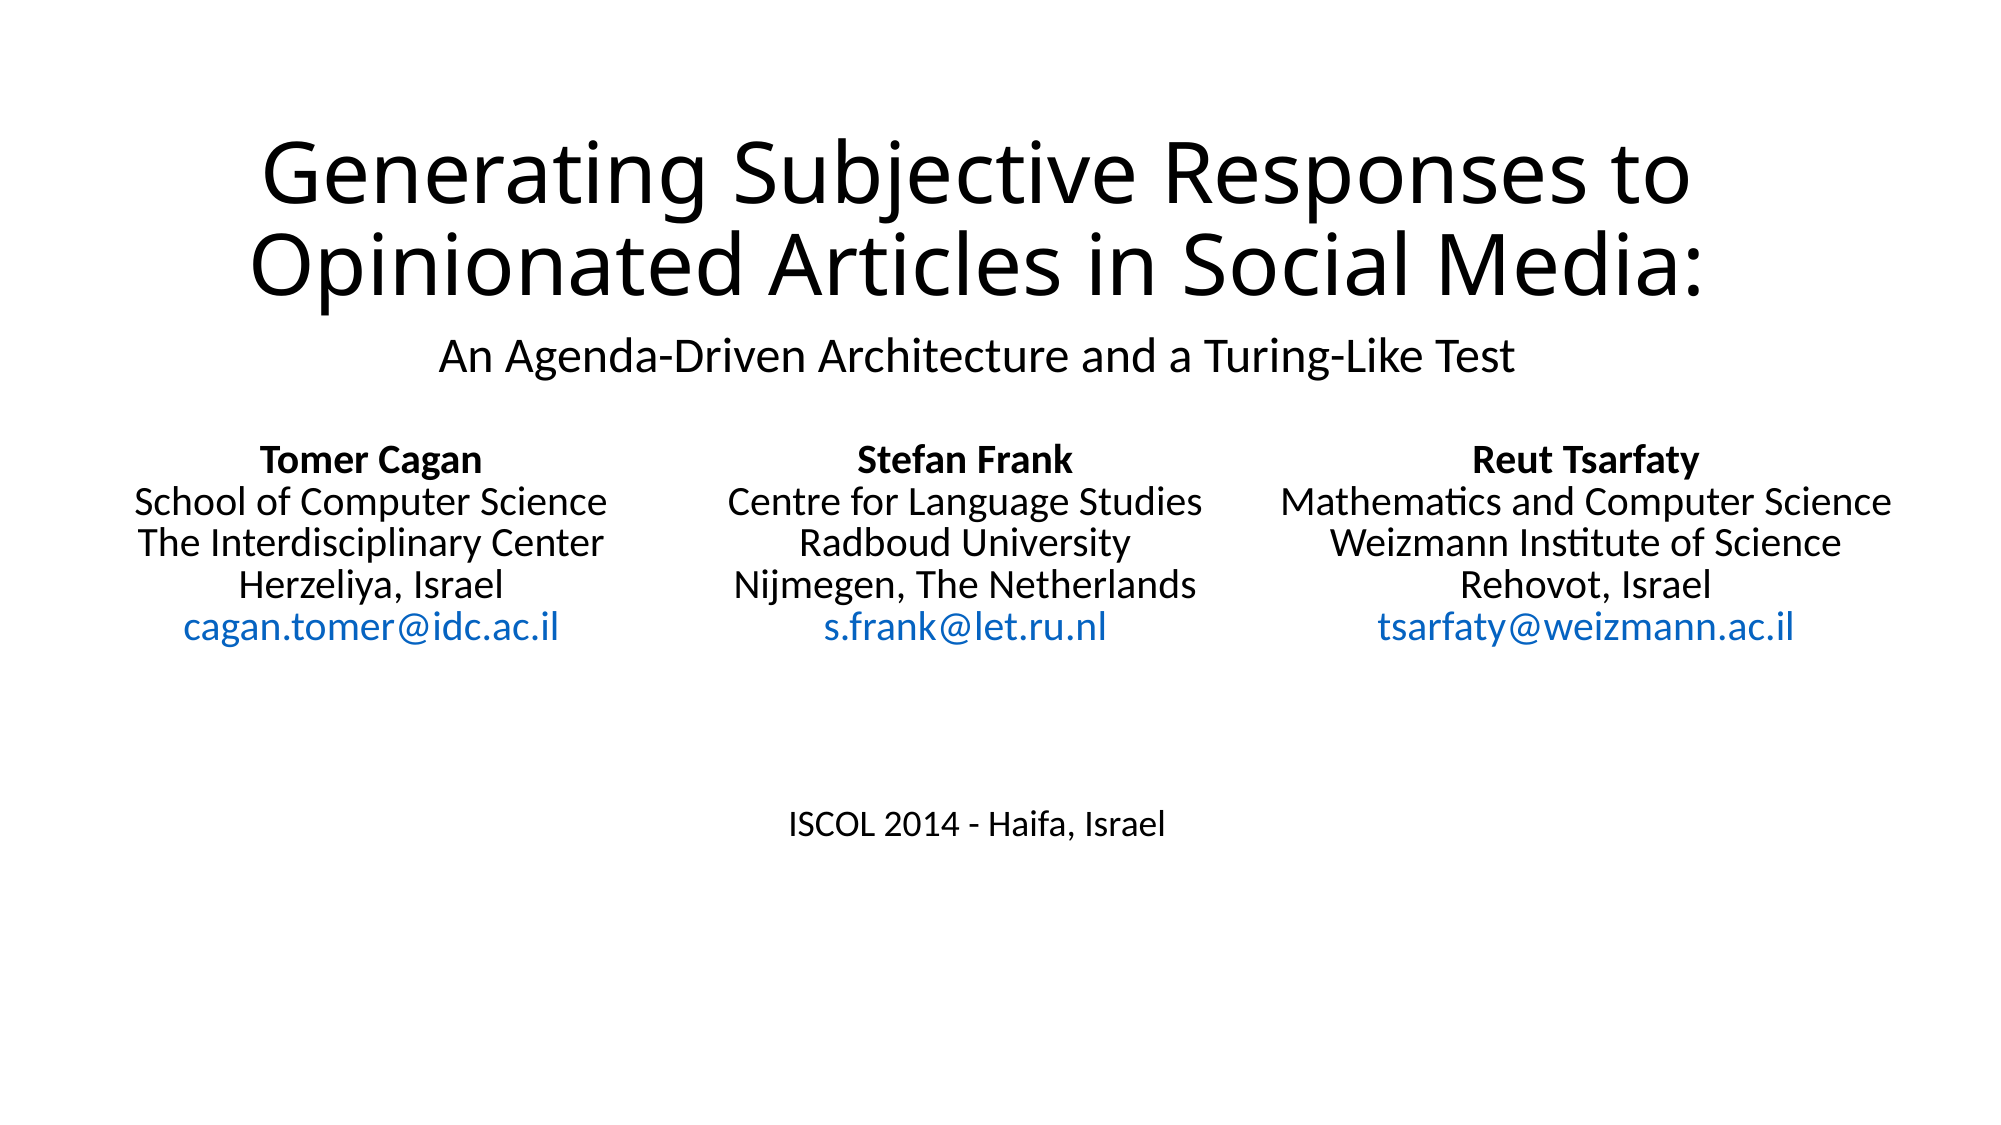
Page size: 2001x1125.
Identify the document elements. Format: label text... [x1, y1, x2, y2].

table_header Stefan Frank Centre for Language Studies Radboud University Nijmegen, The Netherlands s.frank@let.ru.nl [682, 435, 1249, 658]
table_header Reut Tsarfaty Mathematics and Computer Science Weizmann Institute of Science Rehovot, Israel tsarfaty@weizmann.ac.il [1249, 435, 1923, 658]
text_box ISCOL 2014 - Haifa, Israel [227, 796, 1728, 933]
subtitle An Agenda-Driven Architecture and a Turing-Like Test [227, 321, 1728, 428]
title Generating Subjective Responses to Opinionated Articles in Social Media: [227, 114, 1728, 321]
table_header Tomer Cagan School of Computer Science The Interdisciplinary Center Herzeliya, Israel cagan.tomer@idc.ac.il [61, 435, 682, 658]
